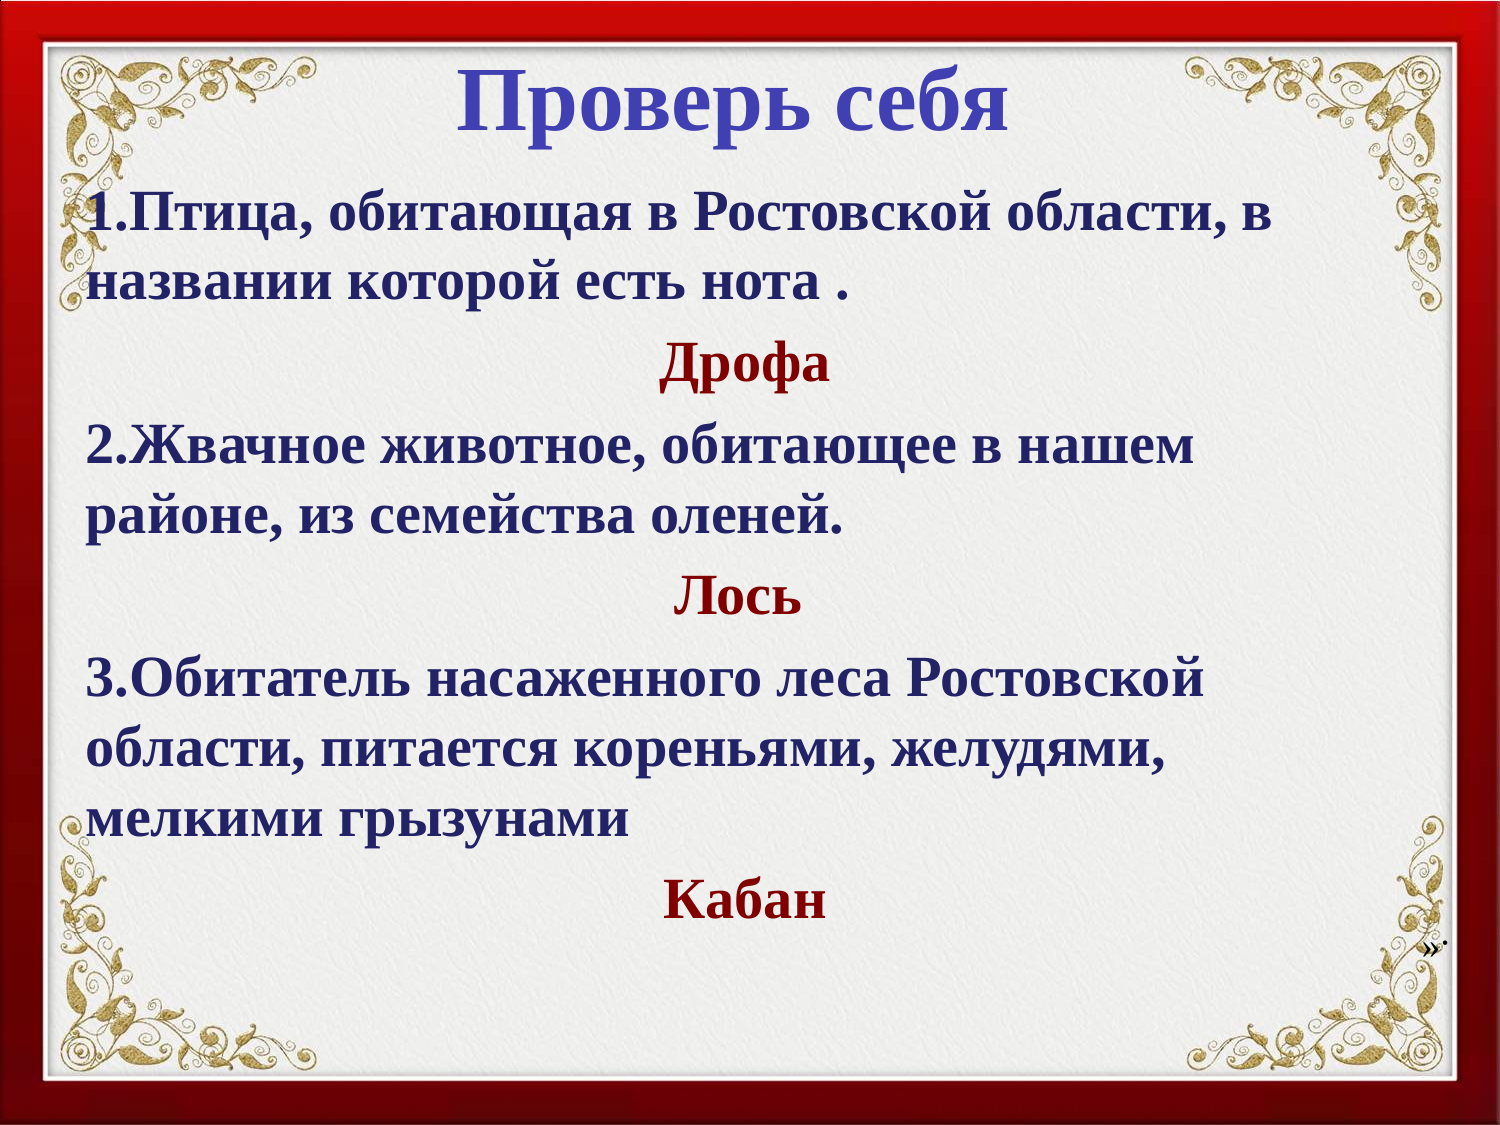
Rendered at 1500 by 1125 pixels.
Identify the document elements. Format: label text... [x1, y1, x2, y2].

list 1.Птица, обитающая в Ростовской области, в названии которой есть нота . Дрофа 2.Жвачное животное, обитающее в нашем районе, из семейства оленей. Лось 3.Обитатель насаженного леса Ростовской области, питается кореньями, желудями, мелкими грызунами Кабан [70, 163, 1421, 1067]
title Проверь себя [58, 0, 1409, 188]
picture [0, 0, 1500, 1125]
text_box .« [949, 926, 1465, 987]
